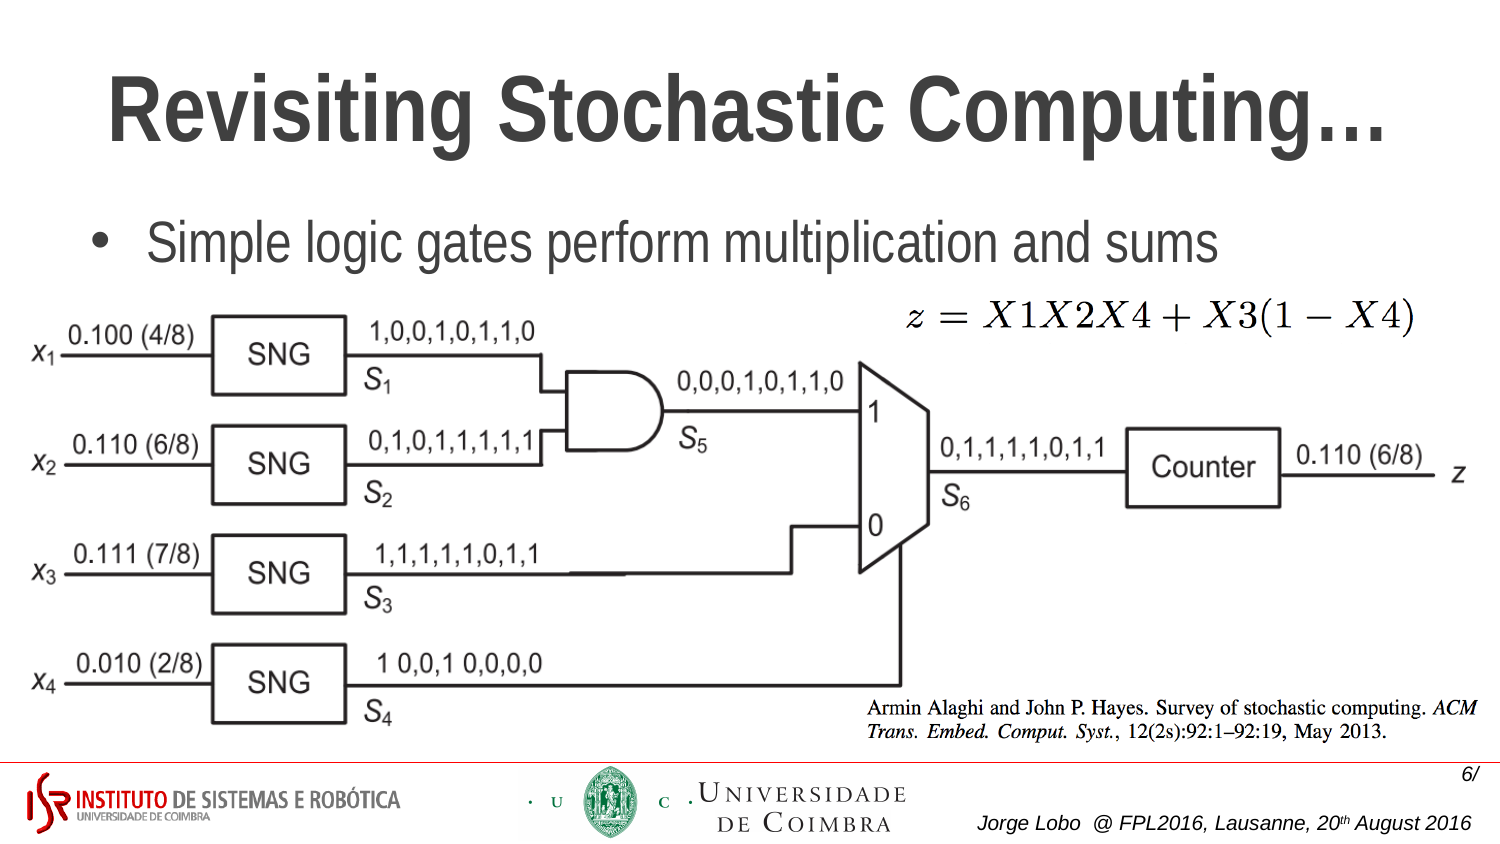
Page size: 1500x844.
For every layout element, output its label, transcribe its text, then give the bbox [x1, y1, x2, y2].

picture [0, 279, 1500, 754]
list Simple logic gates perform multiplication and sums [75, 196, 1425, 278]
title Revisiting Stochastic Computing… [75, 33, 1425, 175]
picture [715, 810, 891, 832]
picture [25, 769, 401, 835]
picture [518, 766, 910, 841]
